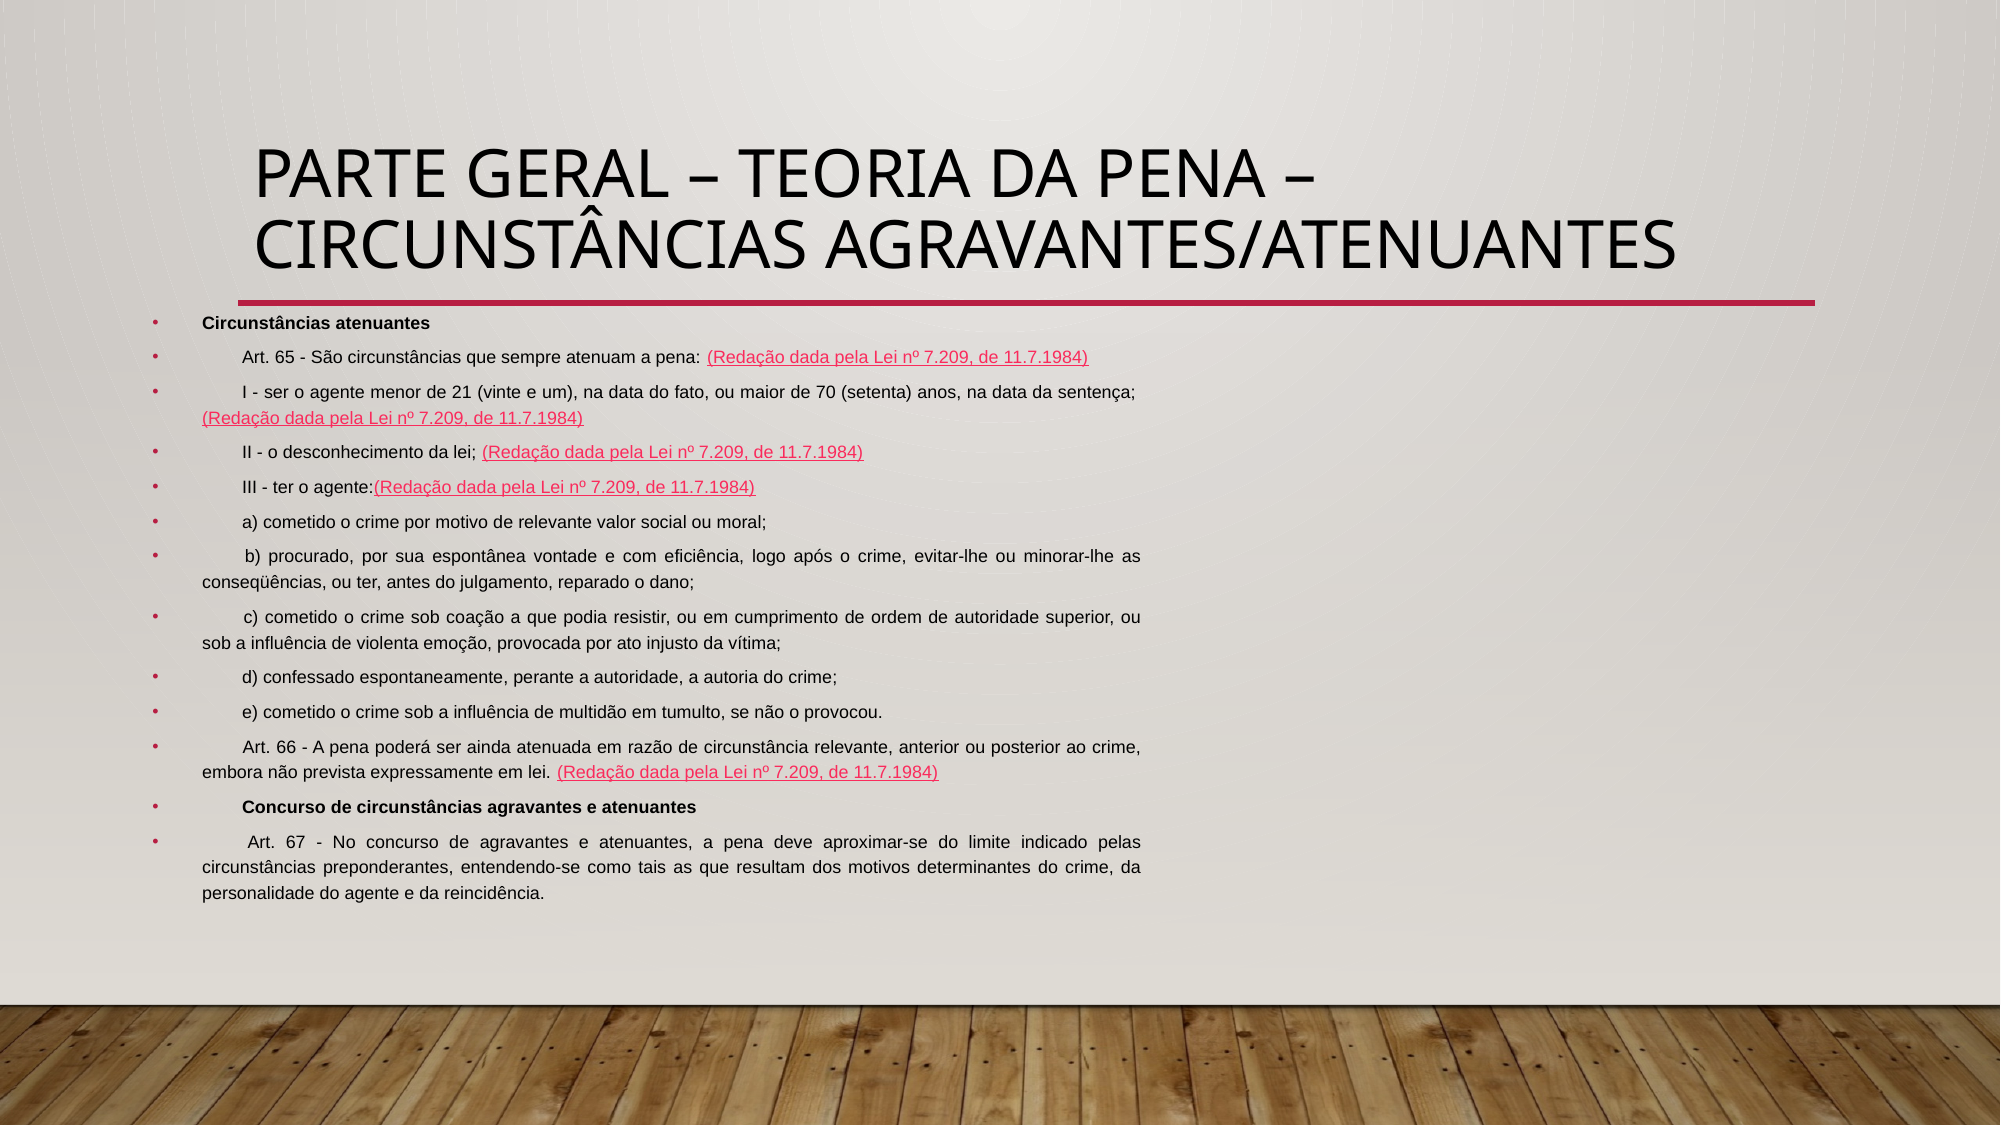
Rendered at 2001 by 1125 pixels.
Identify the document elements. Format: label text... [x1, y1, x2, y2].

list Circunstâncias atenuantes Art. 65 - São circunstâncias que sempre atenuam a pena: (Redação dada pela Lei nº 7.209, de 11.7.1984) I - ser o agente menor de 21 (vinte e um), na data do fato, ou maior de 70 (setenta) anos, na data da sentença; (Redação dada pela Lei nº 7.209, de 11.7.1984) II - o desconhecimento da lei; (Redação dada pela Lei nº 7.209, de 11.7.1984) III - ter o agente:(Redação dada pela Lei nº 7.209, de 11.7.1984) a) cometido o crime por motivo de relevante valor social ou moral; b) procurado, por sua espontânea vontade e com eficiência, logo após o crime, evitar-lhe ou minorar-lhe as conseqüências, ou ter, antes do julgamento, reparado o dano; c) cometido o crime sob coação a que podia resistir, ou em cumprimento de ordem de autoridade superior, ou sob a influência de violenta emoção, provocada por ato injusto da vítima; d) confessado espontaneamente, perante a autoridade, a autoria do crime; e) cometido o crime sob a influência de multidão em tumulto, se não o provocou. Art. 66 - A pena poderá ser ainda atenuada em razão de circunstância relevante, anterior ou posterior ao crime, embora não prevista expressamente em lei. (Redação dada pela Lei nº 7.209, de 11.7.1984) Concurso de circunstâncias agravantes e atenuantes Art. 67 - No concurso de agravantes e atenuantes, a pena deve aproximar-se do limite indicado pelas circunstâncias preponderantes, entendendo-se como tais as que resultam dos motivos determinantes do crime, da personalidade do agente e da reincidência. [137, 299, 1159, 914]
picture [0, 1005, 2000, 1125]
title PARTE GERAL – Teoria da pena – Circunstâncias agravantes/atenuantes [238, 131, 1814, 305]
